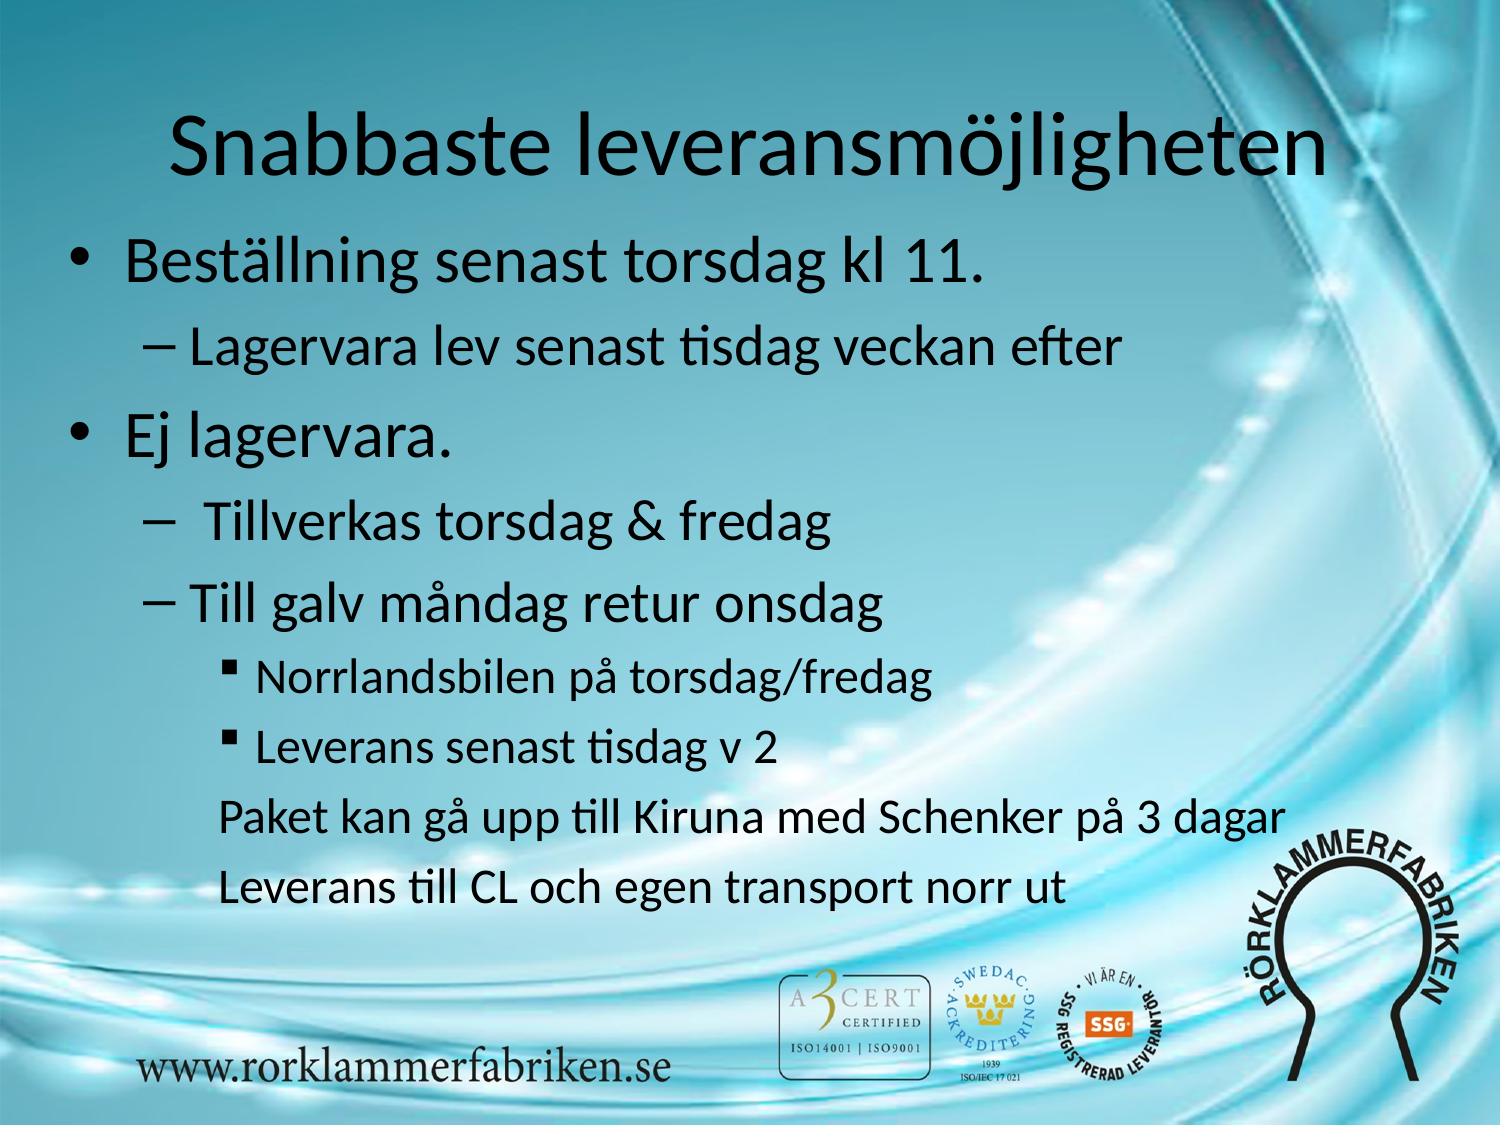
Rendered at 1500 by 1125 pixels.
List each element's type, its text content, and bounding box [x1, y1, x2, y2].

picture [0, 0, 1500, 1125]
title Snabbaste leveransmöjligheten [75, 45, 1425, 233]
list Beställning senast torsdag kl 11. Lagervara lev senast tisdag veckan efter Ej lagervara. Tillverkas torsdag & fredag Till galv måndag retur onsdag Norrlandsbilen på torsdag/fredag Leverans senast tisdag v 2 Paket kan gå upp till Kiruna med Schenker på 3 dagar Leverans till CL och egen transport norr ut [53, 208, 1404, 951]
